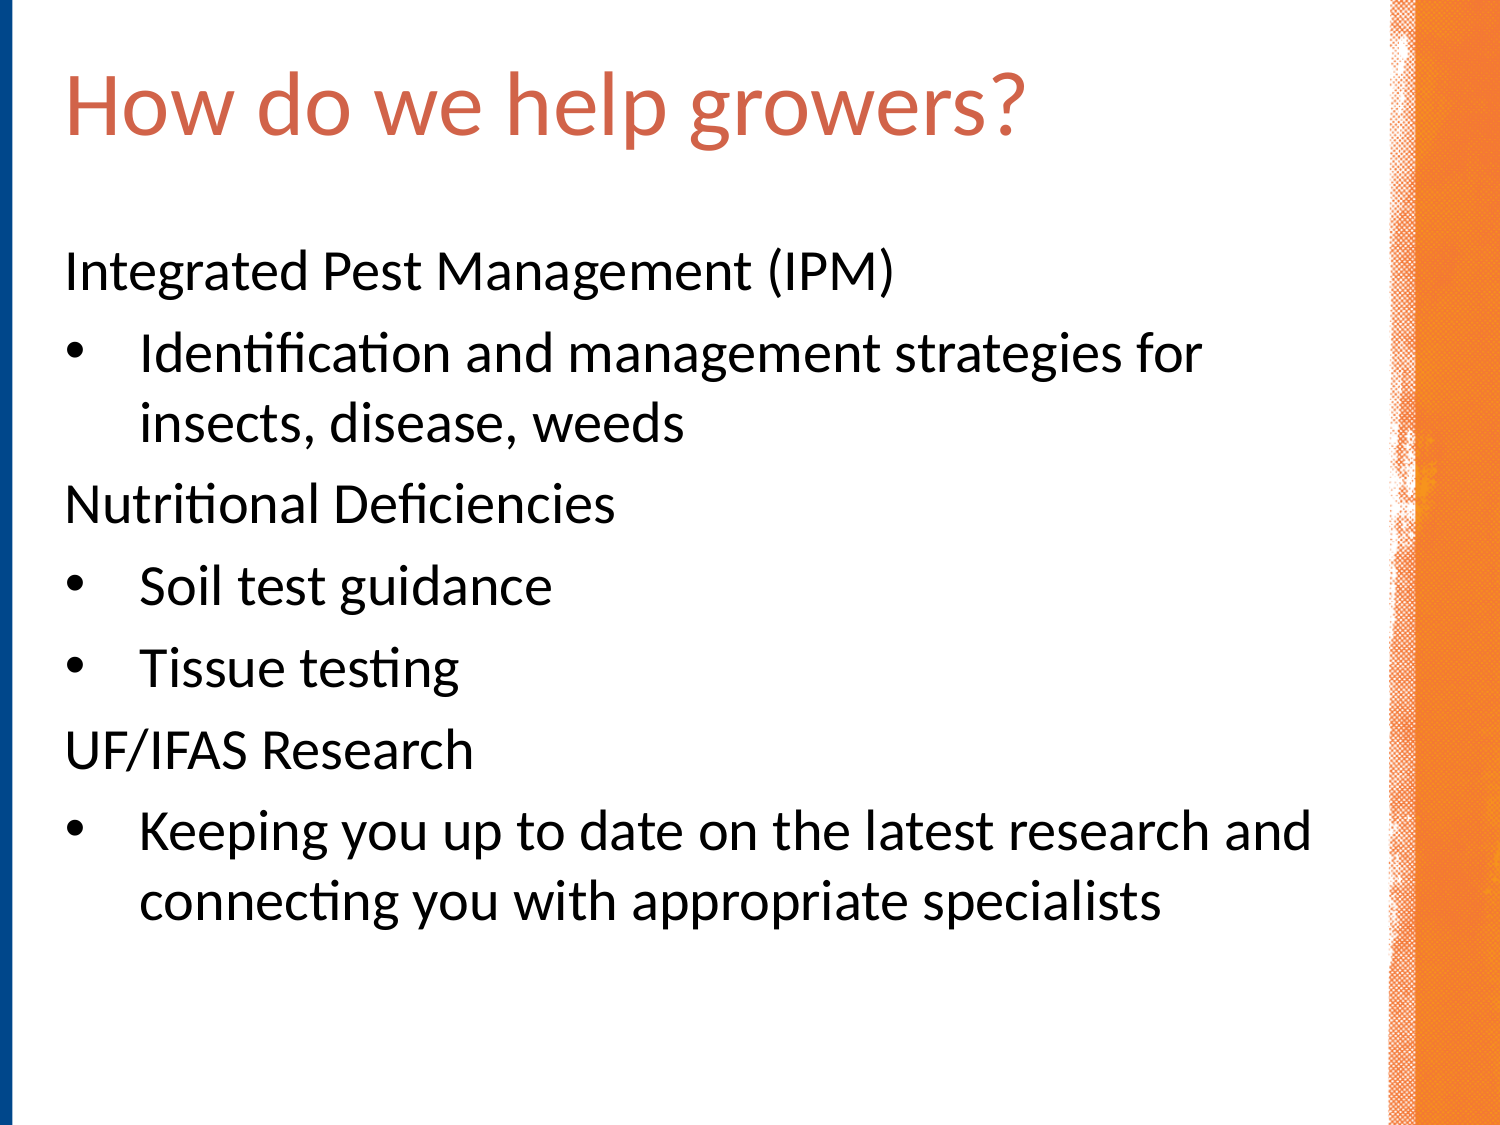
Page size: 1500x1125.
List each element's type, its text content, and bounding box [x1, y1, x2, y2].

title How do we help growers? [50, 36, 1338, 187]
list Integrated Pest Management (IPM) Identification and management strategies for insects, disease, weeds Nutritional Deficiencies Soil test guidance Tissue testing UF/IFAS Research Keeping you up to date on the latest research and connecting you with appropriate specialists [50, 224, 1338, 988]
